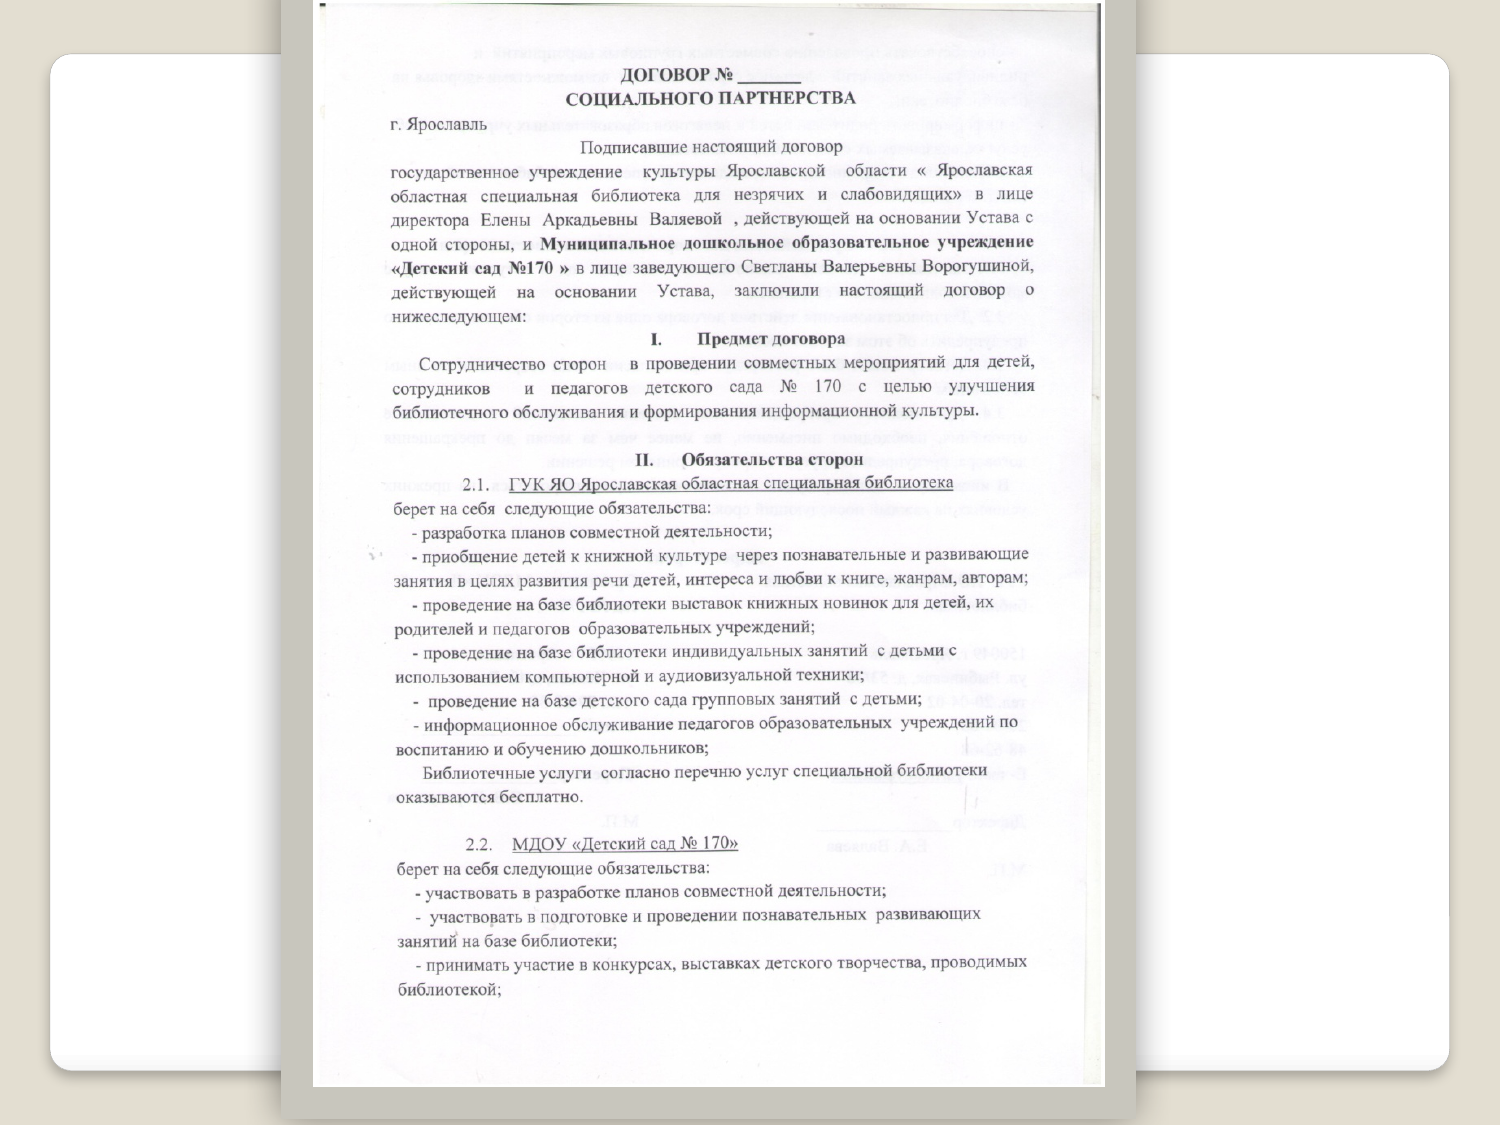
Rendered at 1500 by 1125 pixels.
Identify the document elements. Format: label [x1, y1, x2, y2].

picture [312, 0, 1105, 1088]
